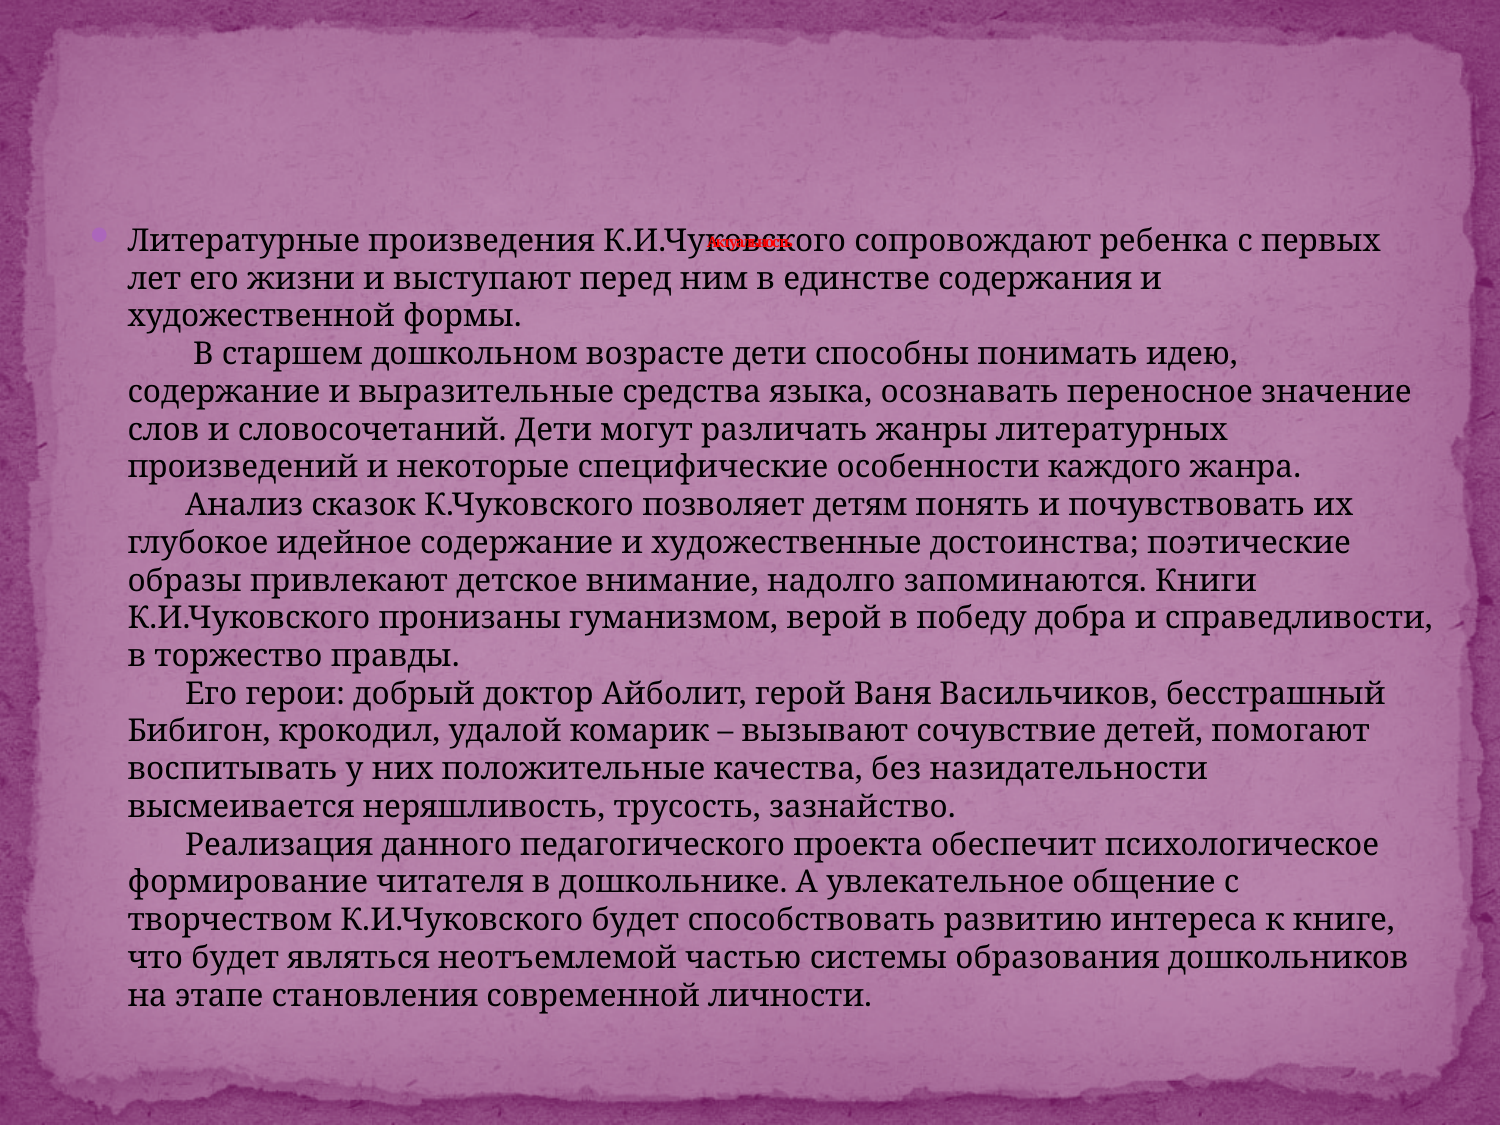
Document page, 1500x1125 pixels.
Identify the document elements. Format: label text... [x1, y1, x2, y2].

list Литературные произведения К.И.Чуковского сопровождают ребенка с первых лет его жизни и выступают перед ним в единстве содержания и художественной формы. В старшем дошкольном возрасте дети способны понимать идею, содержание и выразительные средства языка, осознавать переносное значение слов и словосочетаний. Дети могут различать жанры литературных произведений и некоторые специфические особенности каждого жанра. Анализ сказок К.Чуковского позволяет детям понять и почувствовать их глубокое идейное содержание и художественные достоинства; поэтические образы привлекают детское внимание, надолго запоминаются. Книги К.И.Чуковского пронизаны гуманизмом, верой в победу добра и справедливости, в торжество правды. Его герои: добрый доктор Айболит, герой Ваня Васильчиков, бесстрашный Бибигон, крокодил, удалой комарик – вызывают сочувствие детей, помогают воспитывать у них положительные качества, без назидательности высмеивается неряшливость, трусость, зазнайство. Реализация данного педагогического проекта обеспечит психологическое формирование читателя в дошкольнике. А увлекательное общение с творчеством К.И.Чуковского будет способствовать развитию интереса к книге, что будет являться неотъемлемой частью системы образования дошкольников на этапе становления современной личности. [75, 212, 1450, 1063]
title Актуальность [74, 99, 1425, 275]
